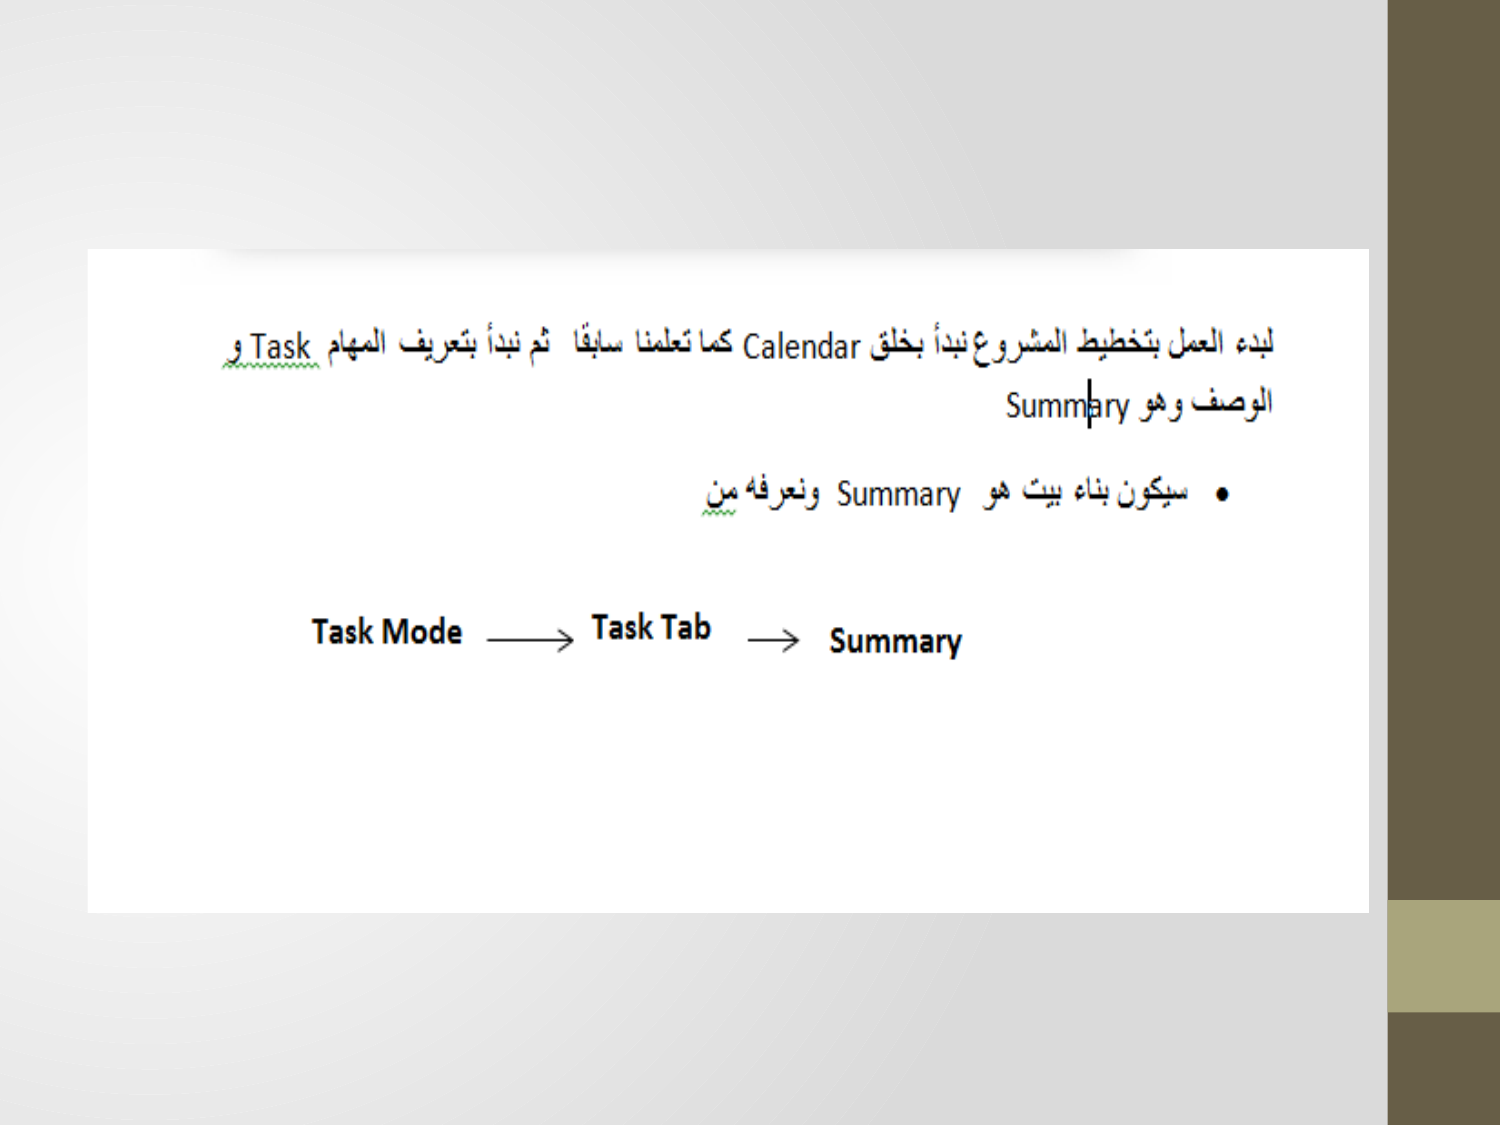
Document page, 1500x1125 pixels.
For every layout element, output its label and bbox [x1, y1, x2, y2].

picture [86, 249, 1370, 913]
